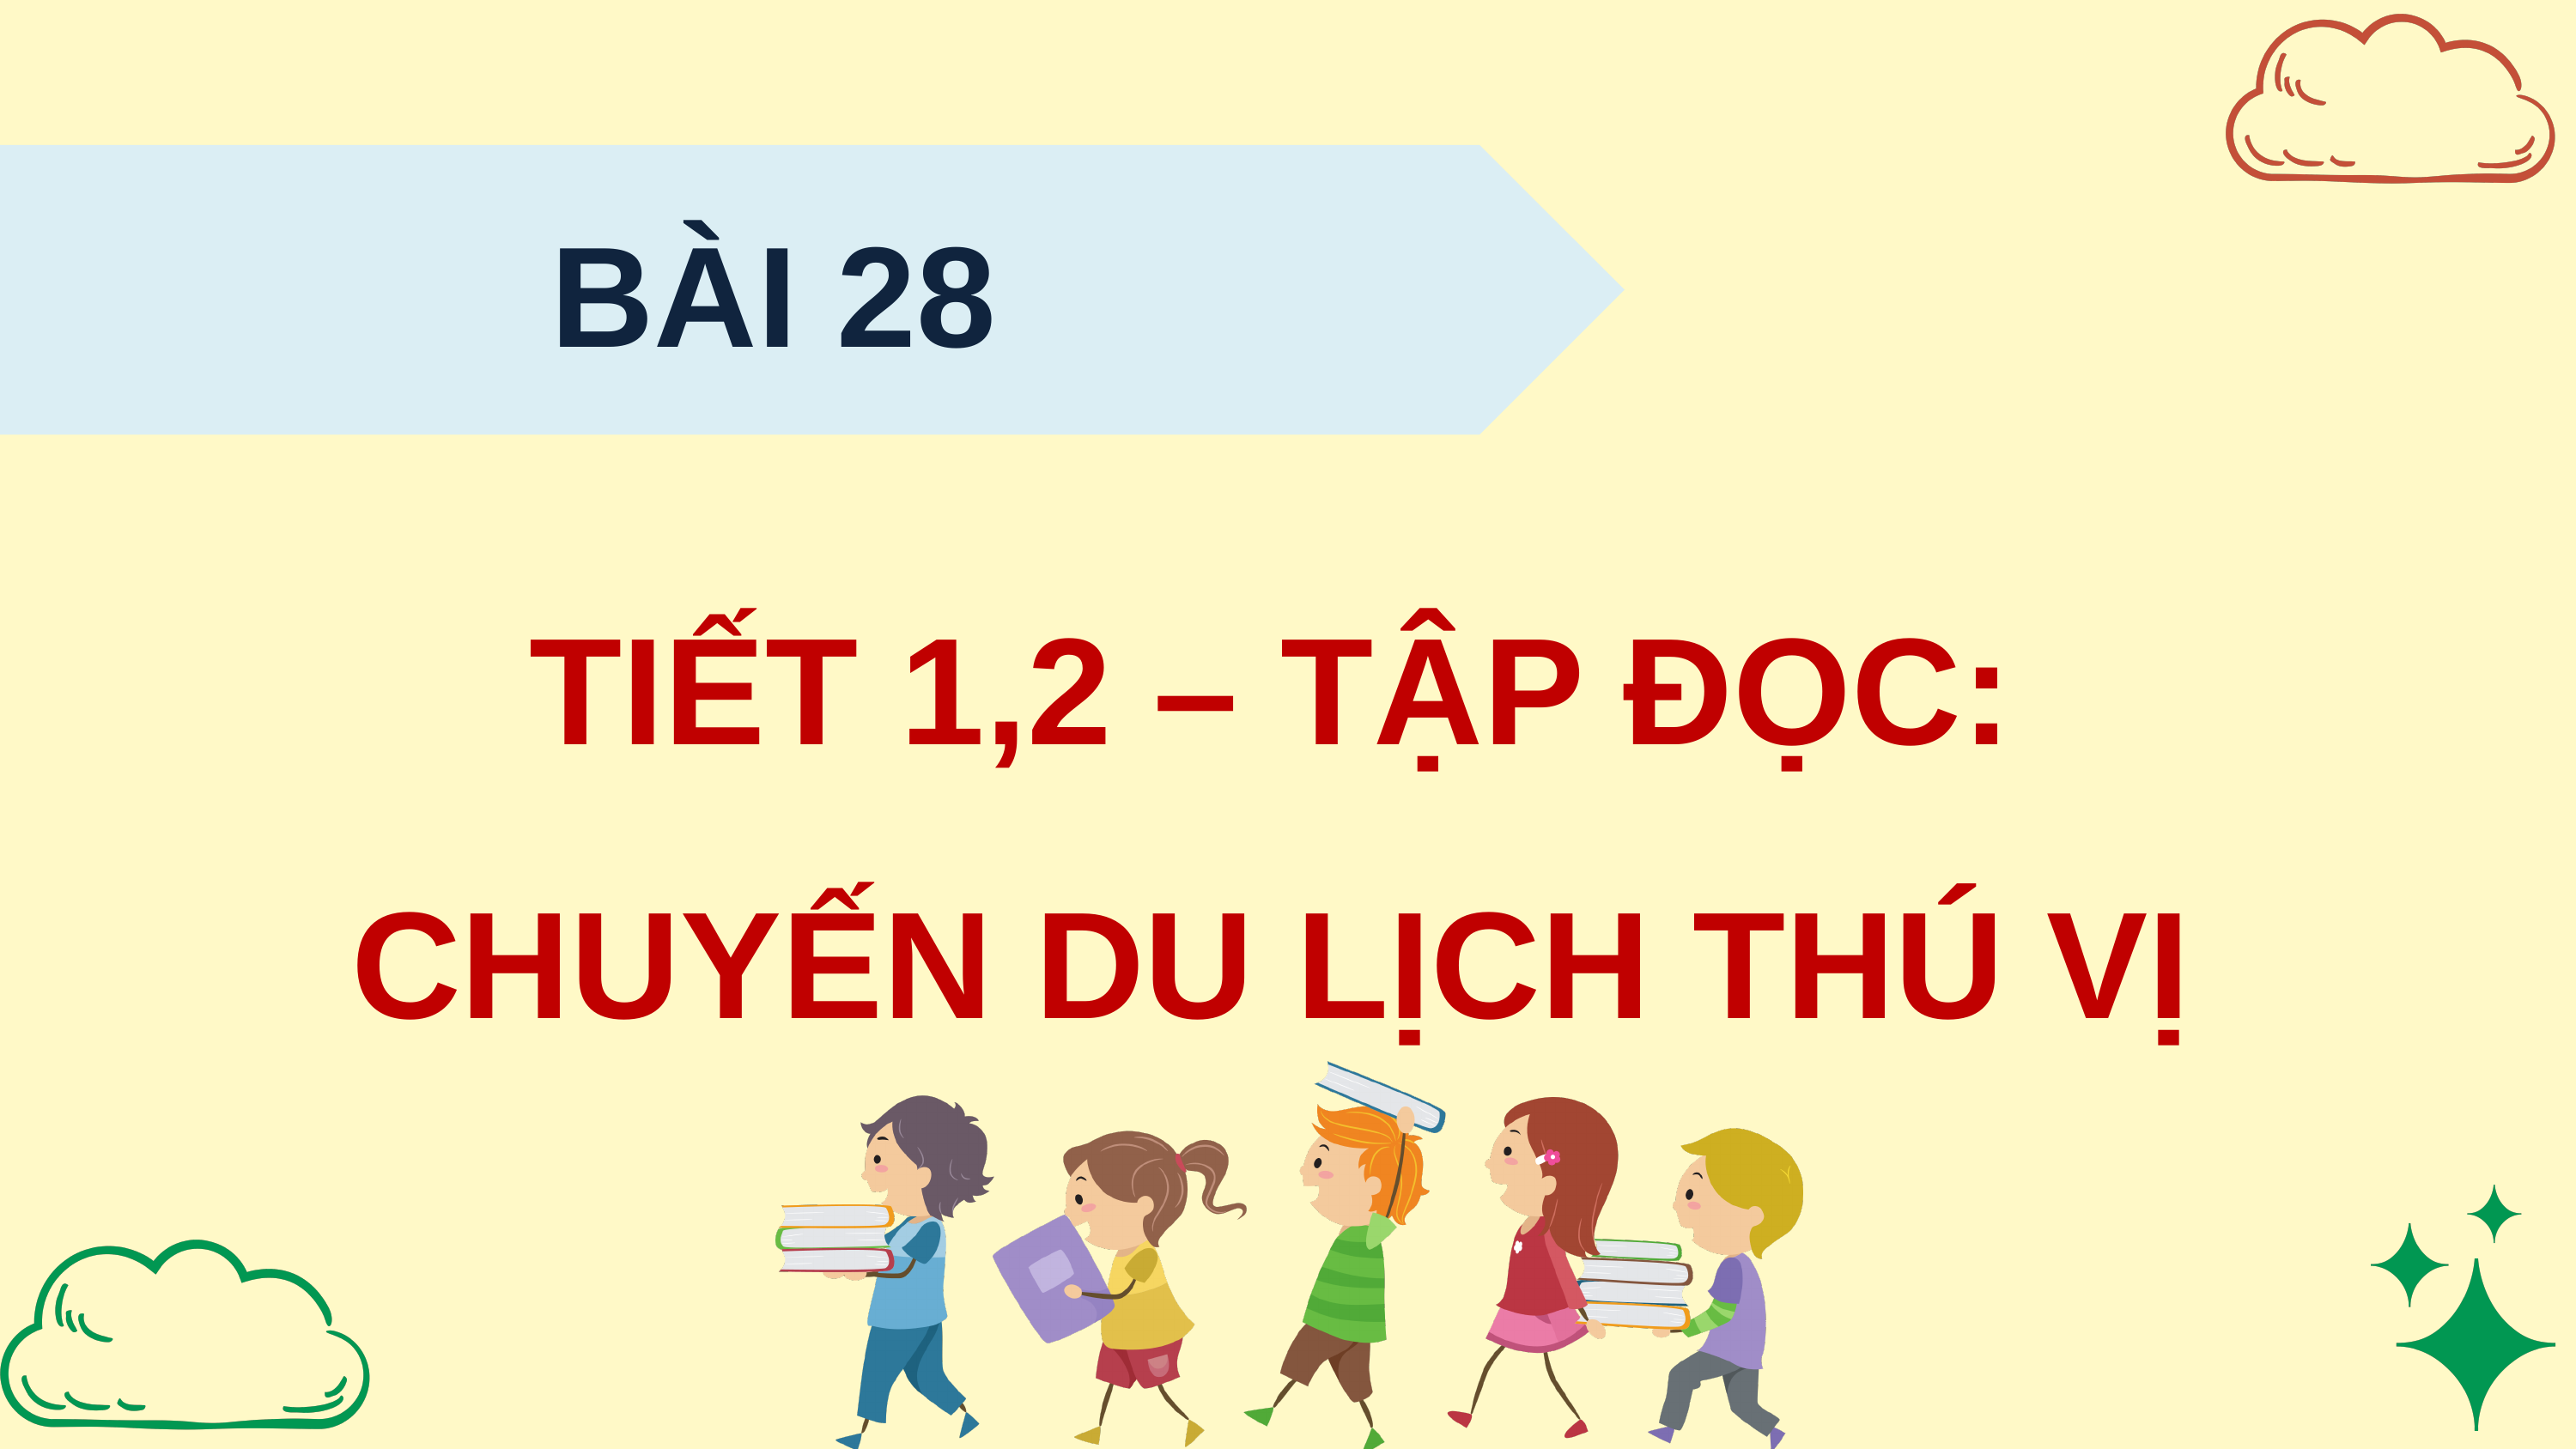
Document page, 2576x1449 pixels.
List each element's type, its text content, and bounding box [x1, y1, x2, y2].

picture [772, 1060, 1804, 1449]
text_box BÀI 28 [0, 142, 1626, 437]
text_box [0, 1240, 370, 1431]
text_box [2371, 1185, 2556, 1431]
text_box [2225, 14, 2555, 185]
text_box TIẾT 1,2 – TẬP ĐỌC: CHUYẾN DU LỊCH THÚ VỊ [172, 494, 2372, 1055]
